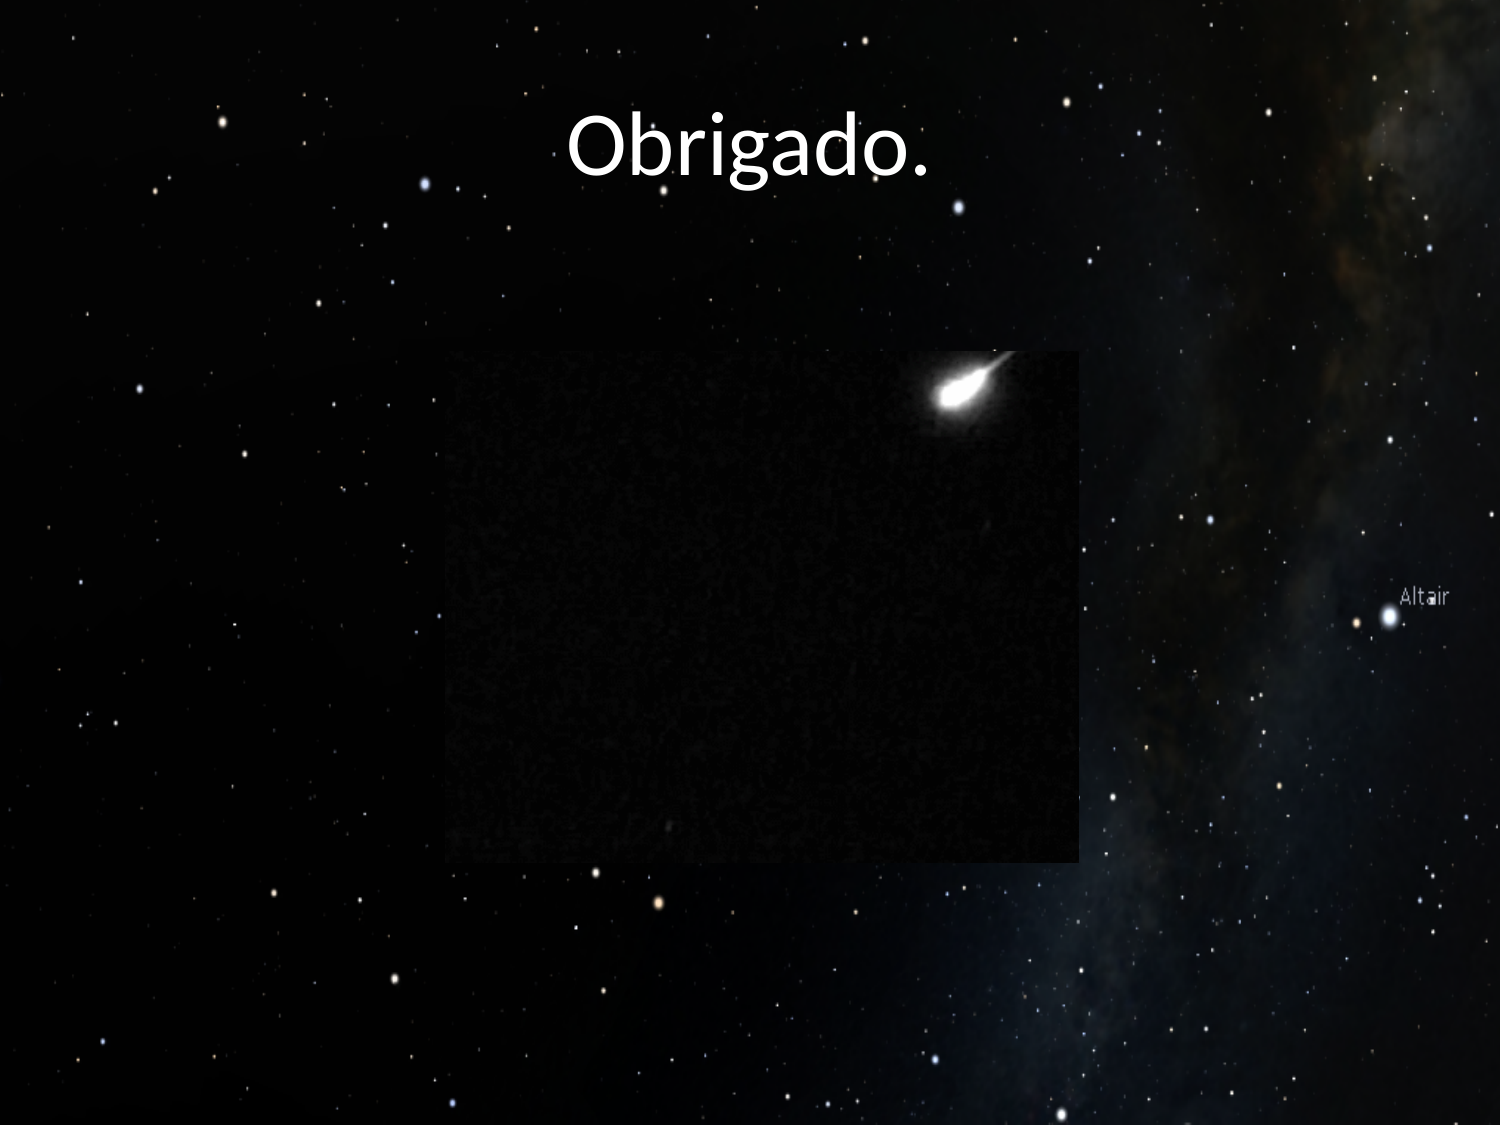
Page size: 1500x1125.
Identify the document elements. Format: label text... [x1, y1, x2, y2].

title Obrigado. [75, 45, 1425, 233]
picture [0, 0, 1500, 1125]
